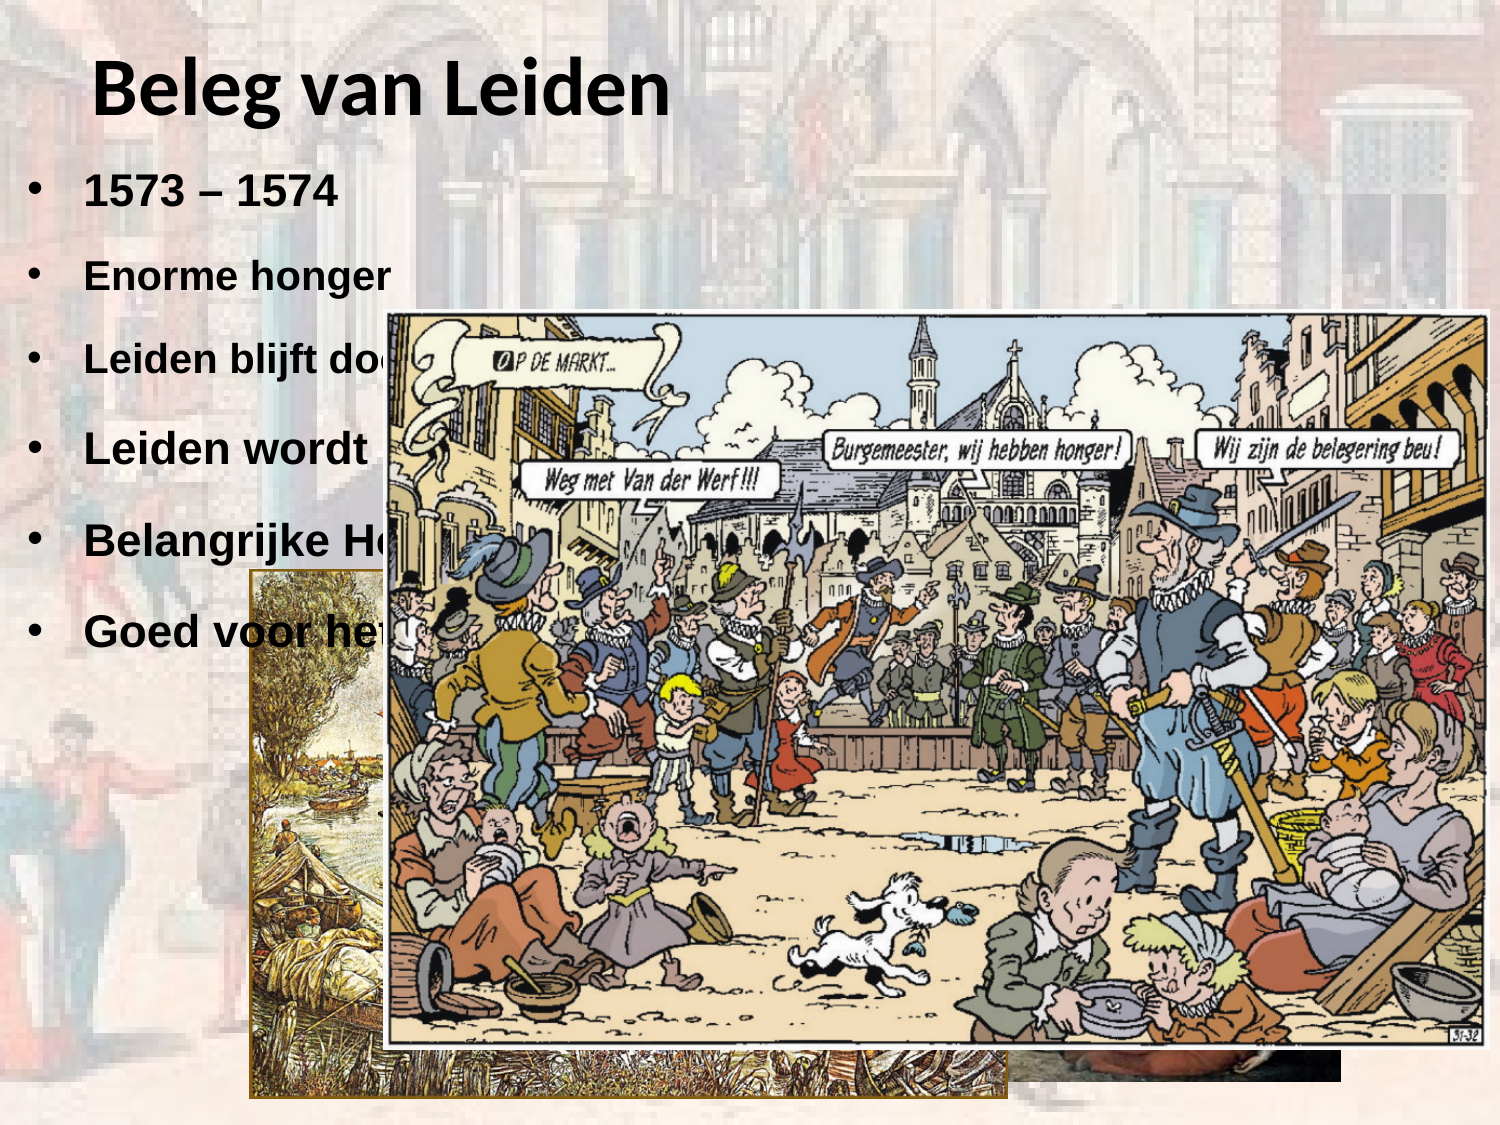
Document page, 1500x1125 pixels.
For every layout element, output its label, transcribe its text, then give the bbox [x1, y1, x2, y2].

picture [249, 309, 1490, 1099]
title Beleg van Leiden [76, 46, 1369, 125]
list 1573 – 1574 Enorme honger Leiden blijft doorvechten: ze kennen de verhalen Leiden wordt bevrijd door Willem van Oranje en de geuzen Belangrijke Hollandse stad Goed voor het zelfvertrouwen van de opstandelingen [11, 125, 1434, 835]
